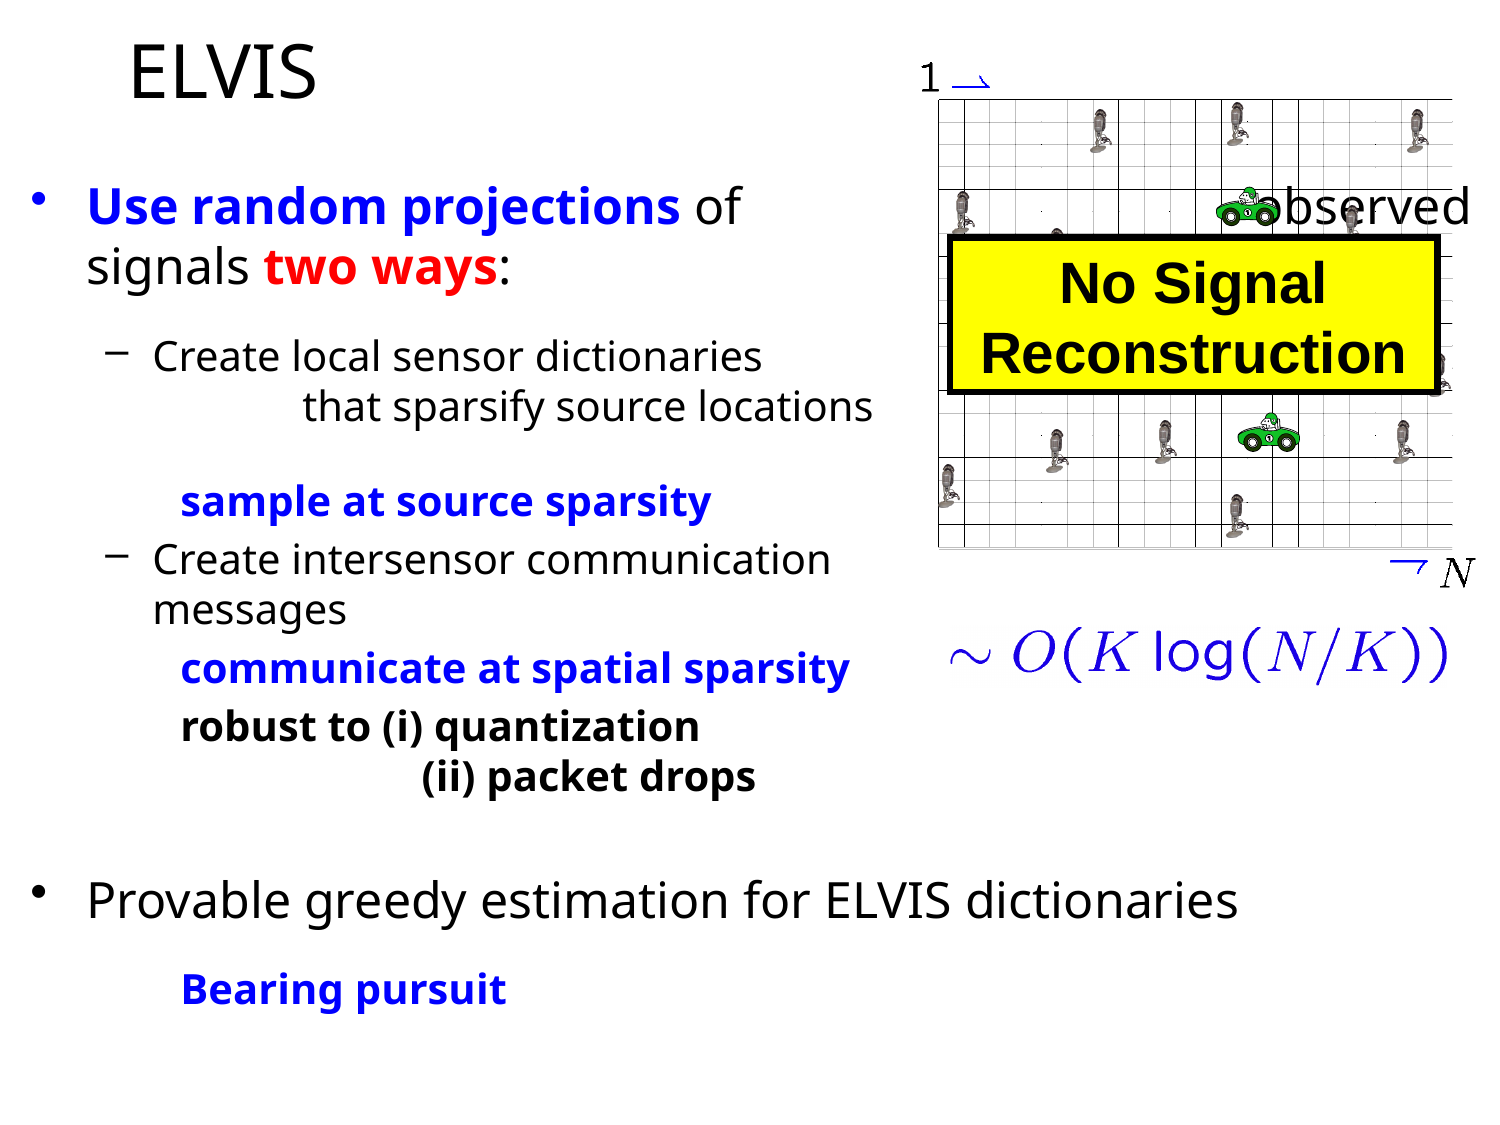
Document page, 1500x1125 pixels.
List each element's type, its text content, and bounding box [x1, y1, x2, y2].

picture [938, 99, 1453, 550]
picture [950, 74, 992, 90]
picture [921, 62, 941, 92]
list Use random projections of observed signals two ways: Create local sensor dictionaries that sparsify source locations sample at source sparsity Create intersensor communication messages communicate at spatial sparsity robust to (i) quantization (ii) packet drops Provable greedy estimation for ELVIS dictionaries Bearing pursuit [15, 166, 1500, 1125]
picture [1438, 558, 1476, 588]
picture [949, 625, 1447, 688]
picture [1215, 186, 1279, 227]
title ELVIS [112, 0, 1388, 163]
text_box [937, 102, 1451, 538]
picture [1237, 412, 1301, 452]
picture [1388, 558, 1429, 576]
